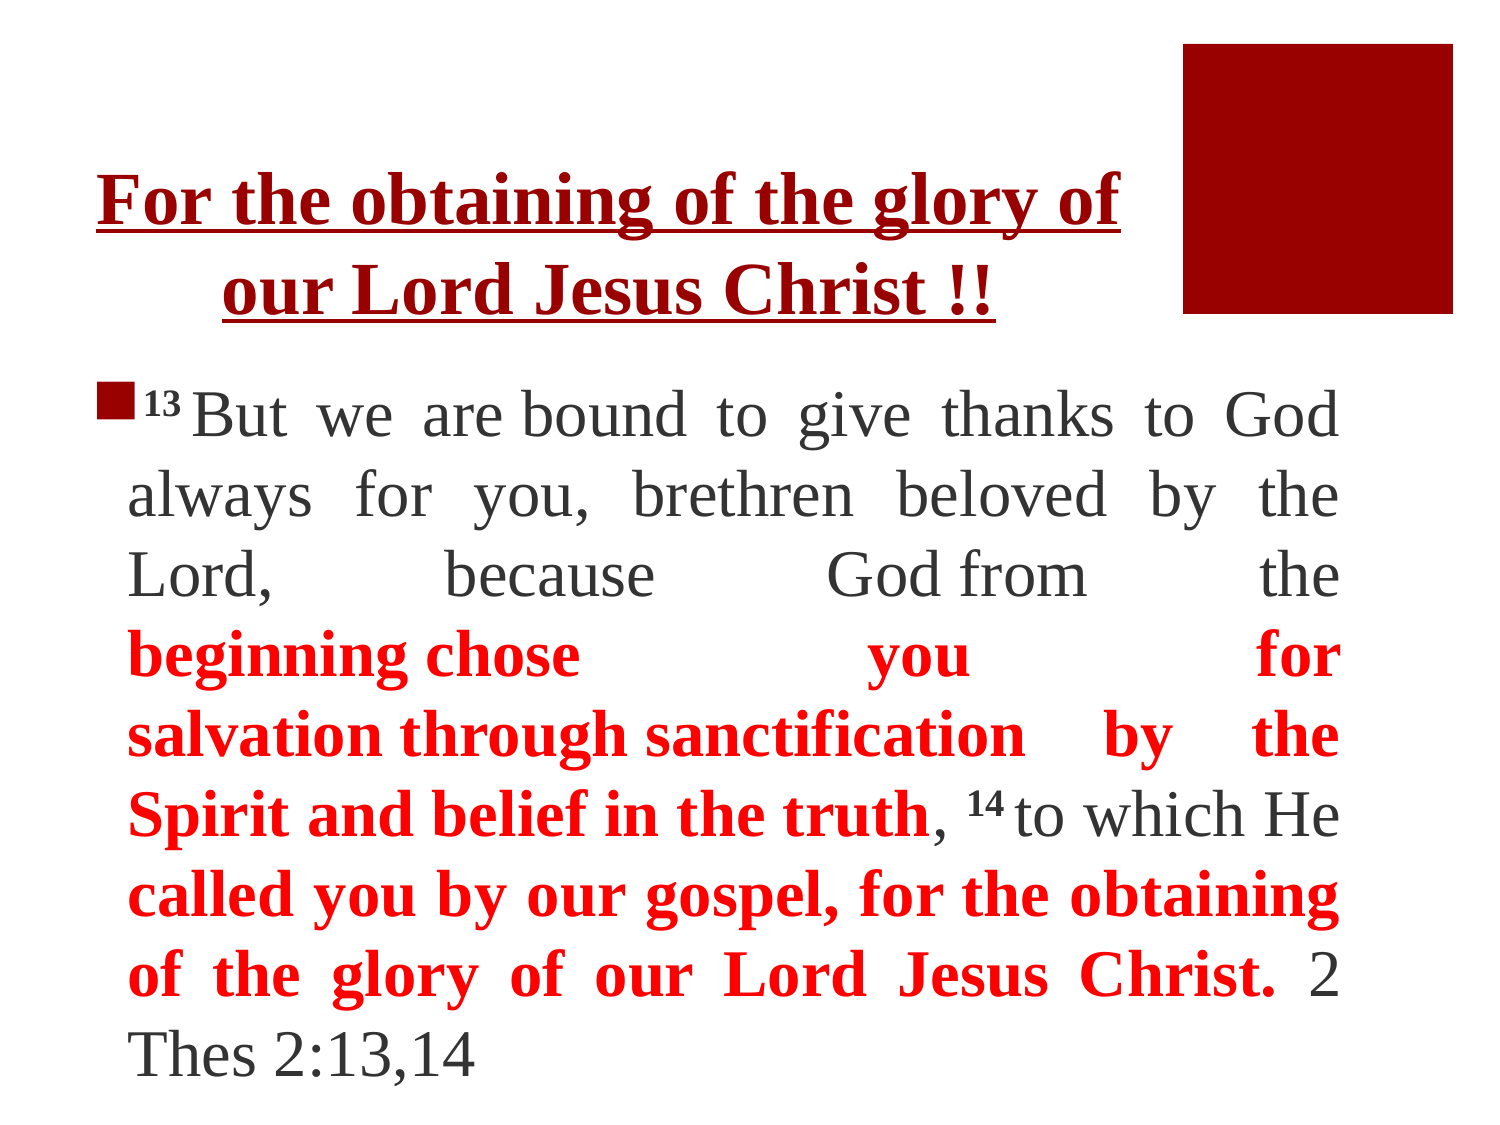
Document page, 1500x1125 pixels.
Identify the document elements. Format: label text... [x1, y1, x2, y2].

title For the obtaining of the glory of our Lord Jesus Christ !! [75, 149, 1143, 338]
list 13 But we are bound to give thanks to God always for you, brethren beloved by the Lord, because God from the beginning chose you for salvation through sanctification by the Spirit and belief in the truth, 14 to which He called you by our gospel, for the obtaining of the glory of our Lord Jesus Christ. 2 Thes 2:13,14 [75, 362, 1357, 1076]
